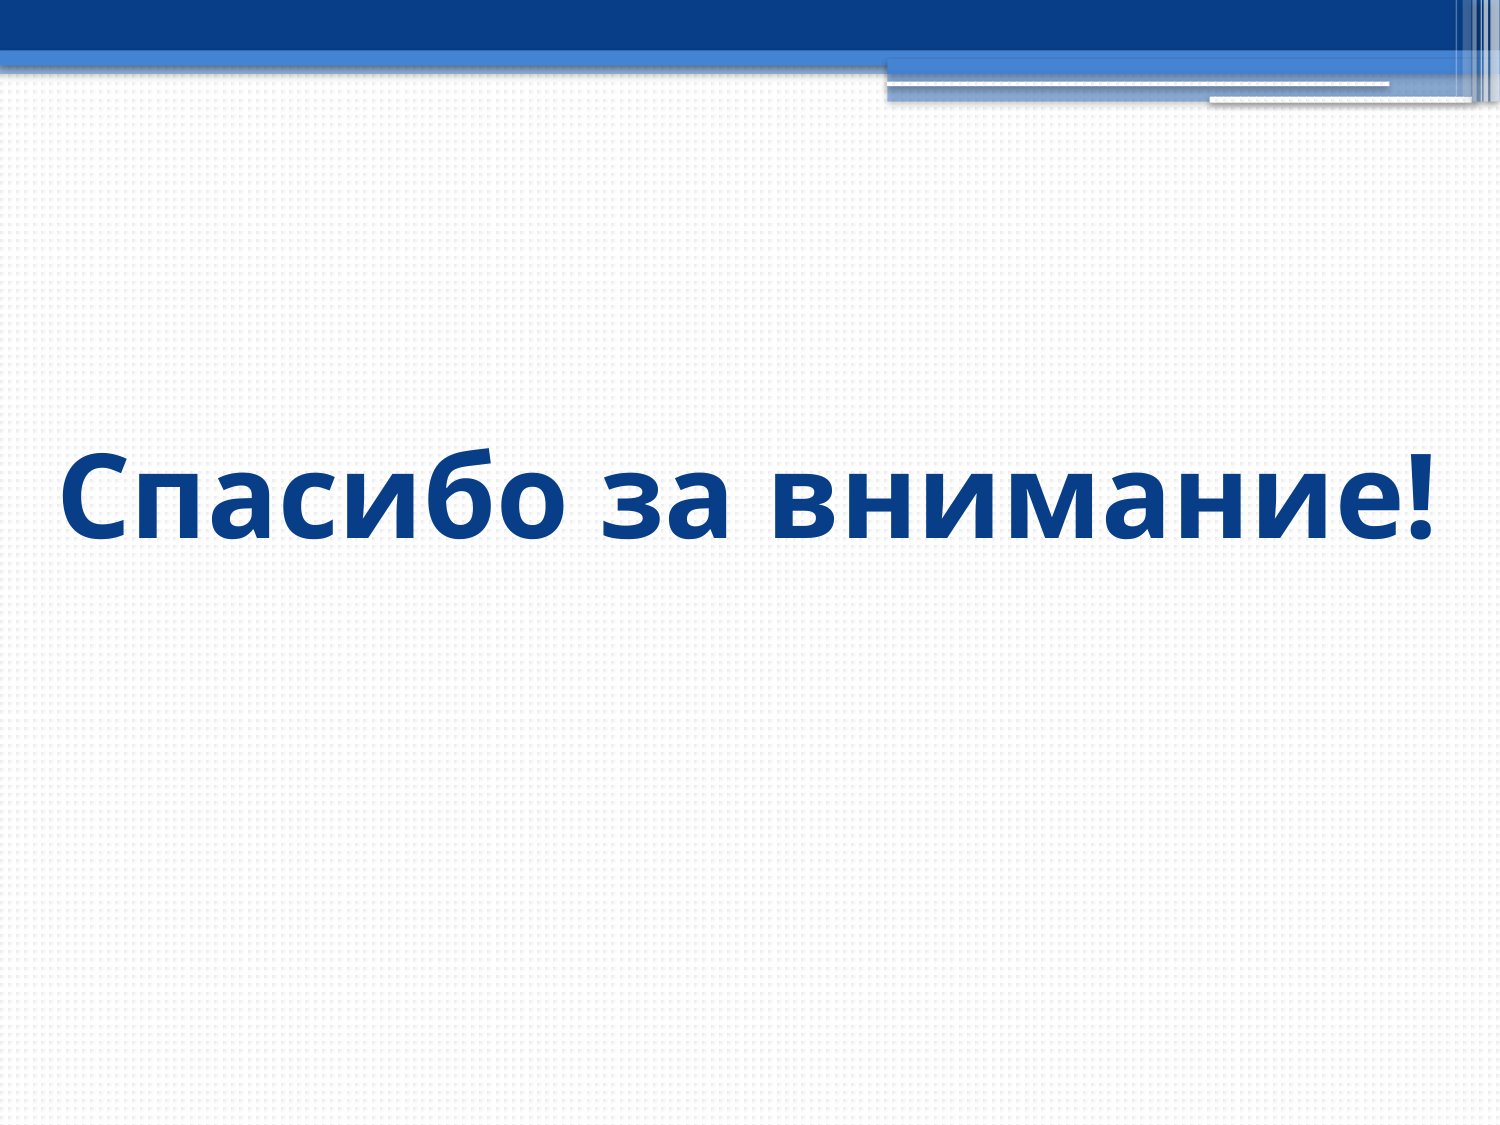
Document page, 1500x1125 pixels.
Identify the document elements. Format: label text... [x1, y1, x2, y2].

title Спасибо за внимание! [41, 349, 1471, 634]
